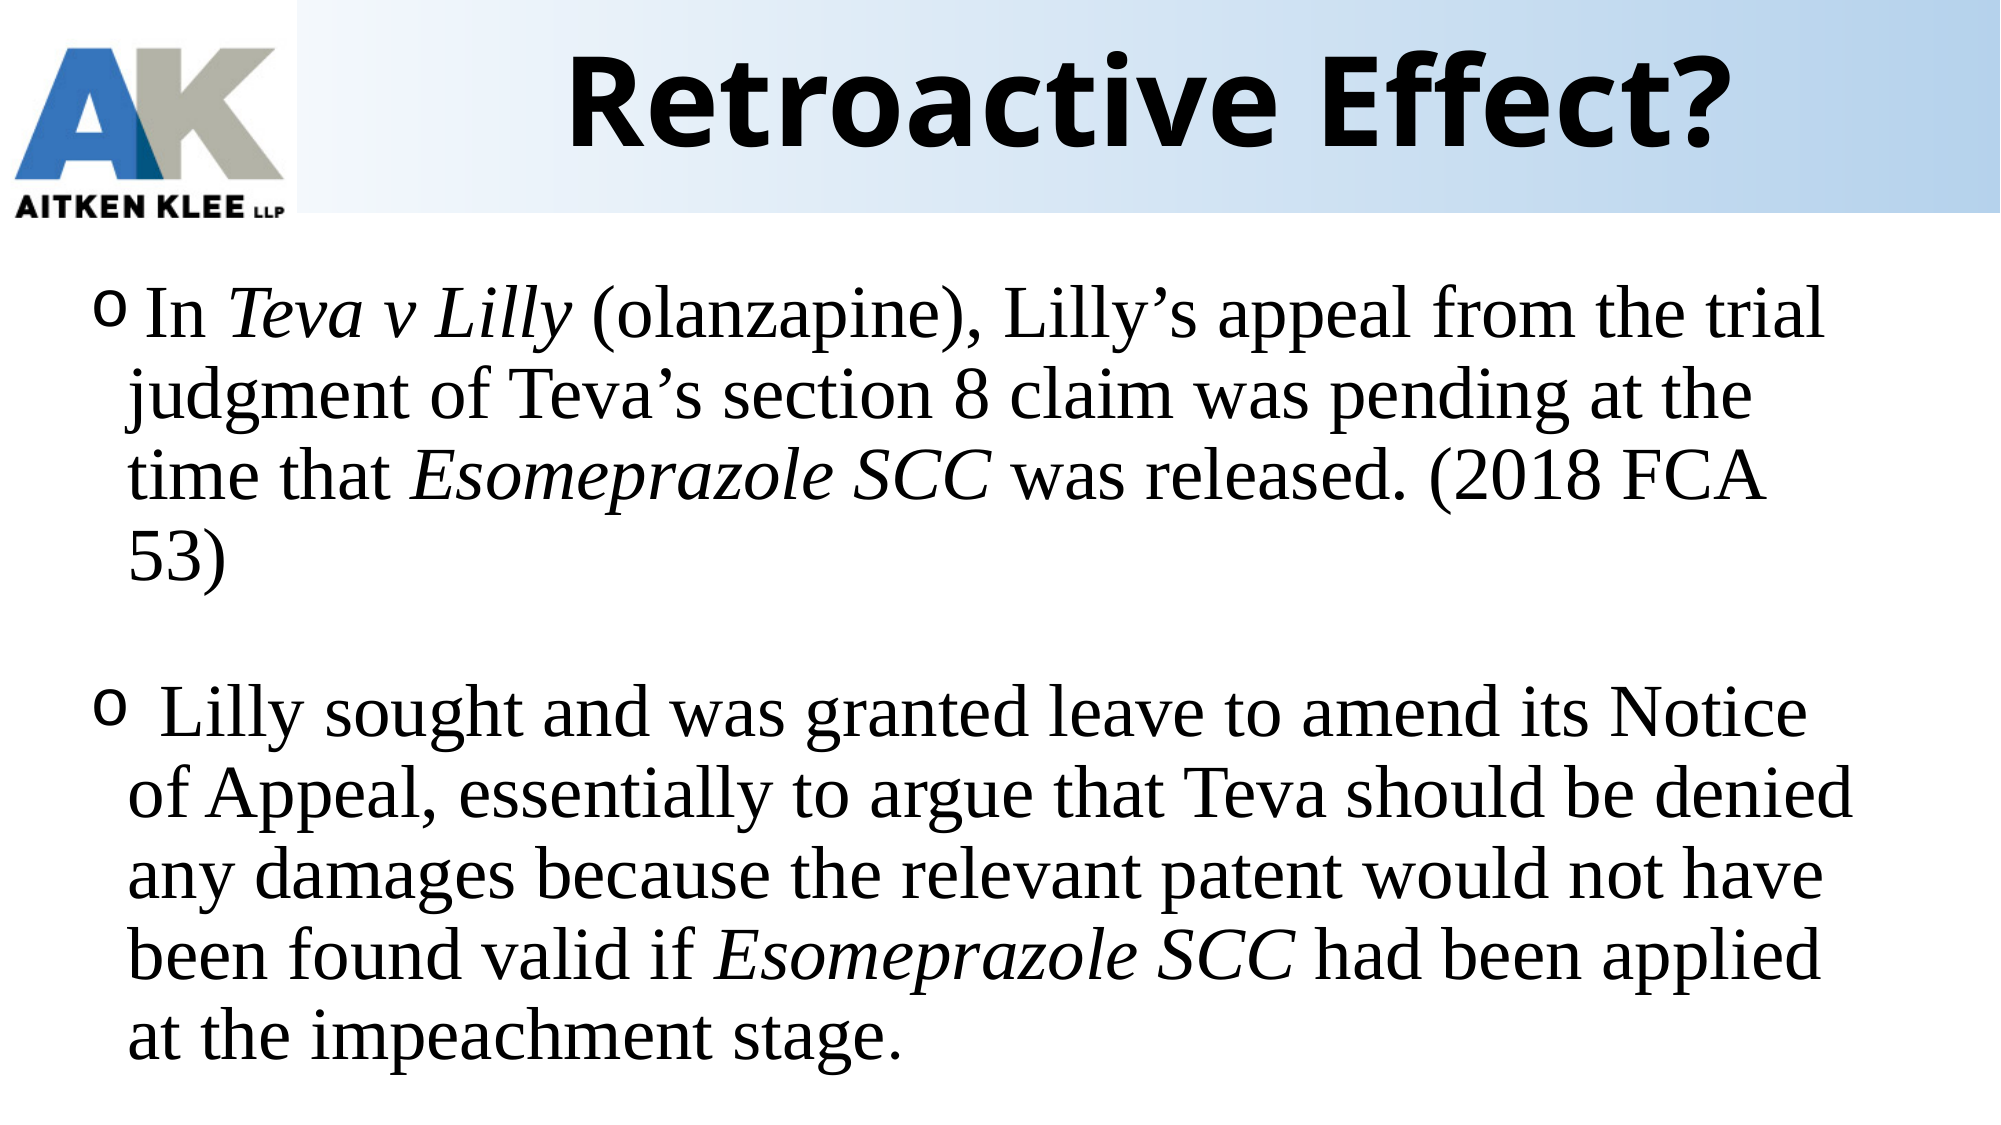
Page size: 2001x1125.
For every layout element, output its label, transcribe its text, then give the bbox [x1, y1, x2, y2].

list In Teva v Lilly (olanzapine), Lilly’s appeal from the trial judgment of Teva’s section 8 claim was pending at the time that Esomeprazole SCC was released. (2018 FCA 53) Lilly sought and was granted leave to amend its Notice of Appeal, essentially to argue that Teva should be denied any damages because the relevant patent would not have been found valid if Esomeprazole SCC had been applied at the impeachment stage. [0, 265, 1873, 1107]
picture [0, 0, 297, 223]
title Retroactive Effect? [296, 0, 2000, 215]
